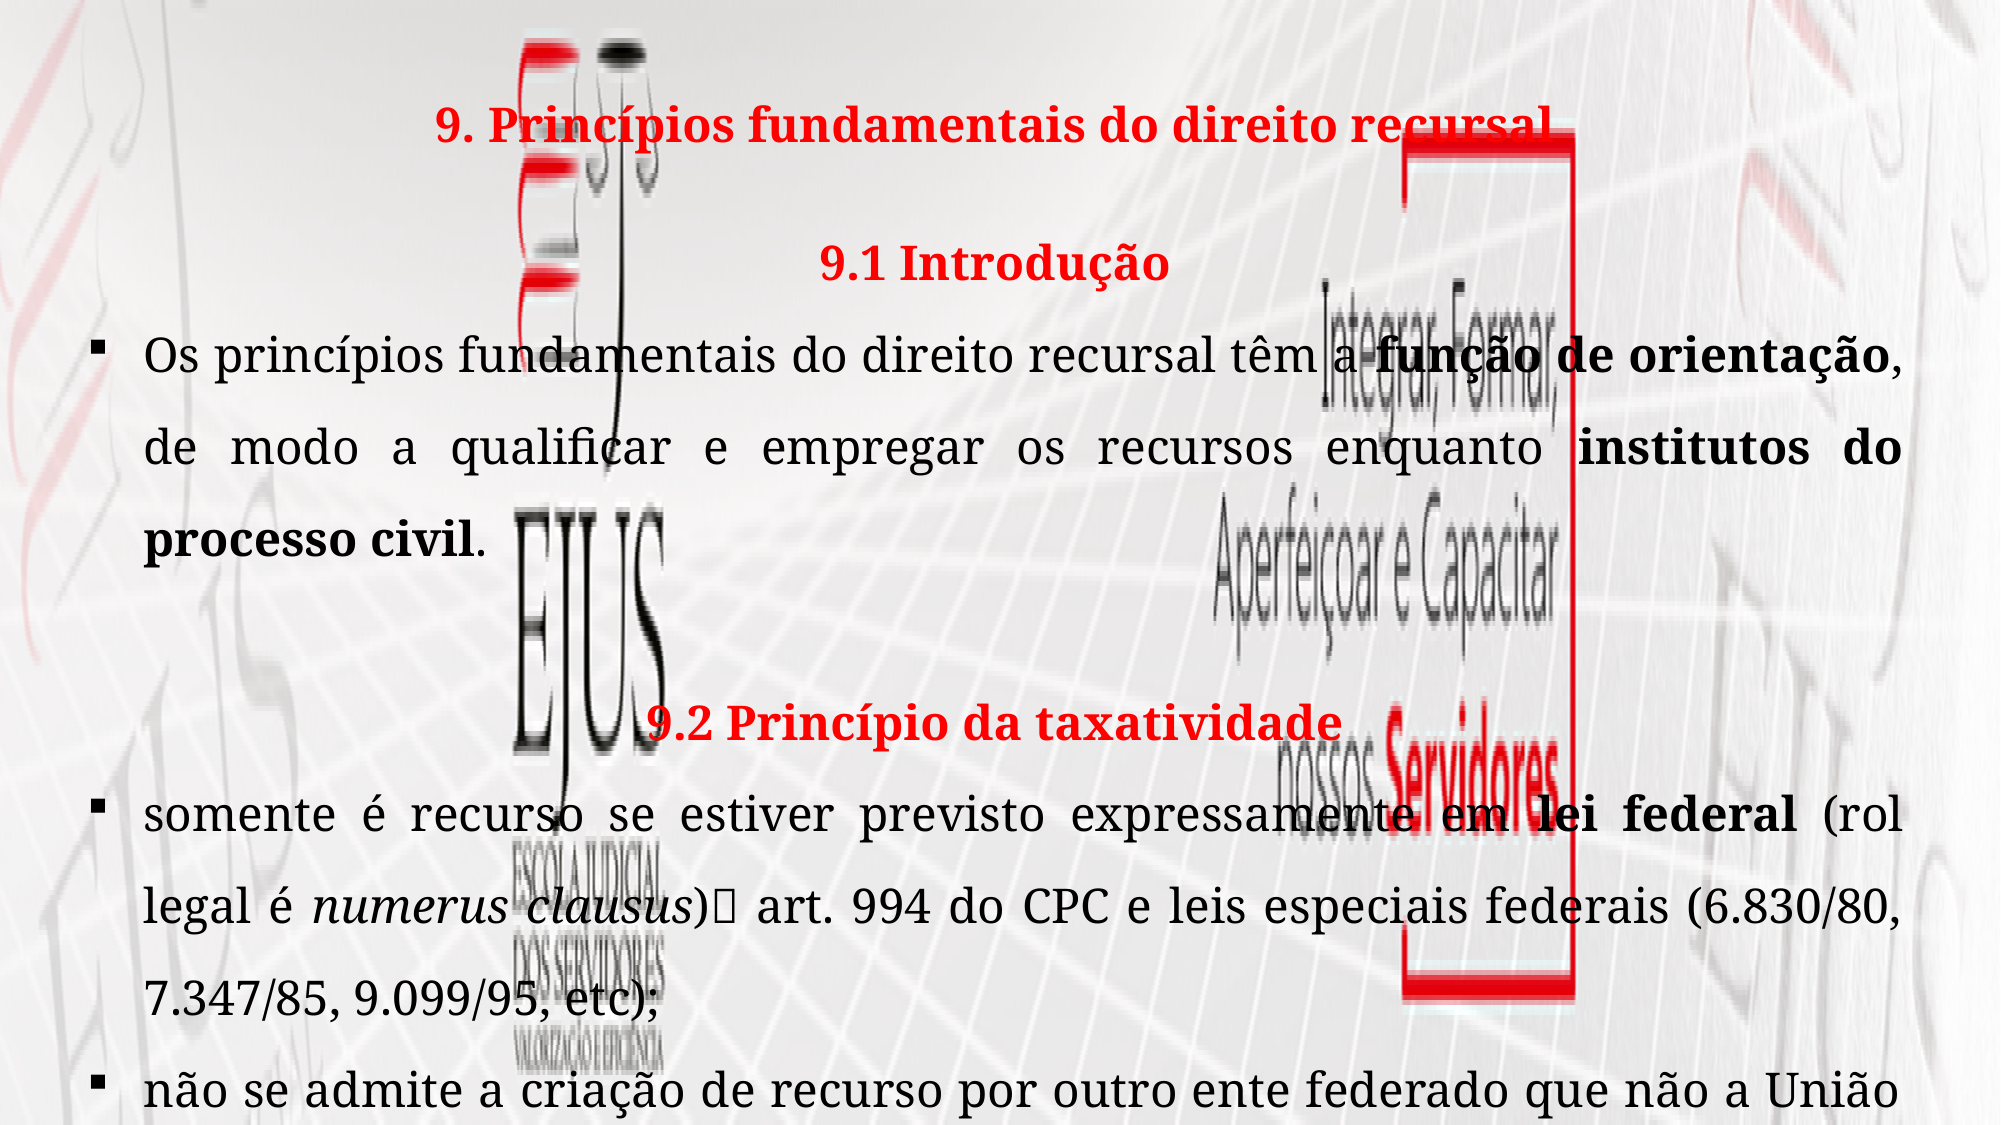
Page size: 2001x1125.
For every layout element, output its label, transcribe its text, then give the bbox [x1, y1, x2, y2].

picture [0, 0, 2001, 1125]
subtitle 9. Princípios fundamentais do direito recursal 9.1 Introdução Os princípios fundamentais do direito recursal têm a função de orientação, de modo a qualificar e empregar os recursos enquanto institutos do processo civil. 9.2 Princípio da taxatividade somente é recurso se estiver previsto expressamente em lei federal (rol legal é numerus clausus) art. 994 do CPC e leis especiais federais (6.830/80, 7.347/85, 9.099/95, etc); não se admite a criação de recurso por outro ente federado que não a União (art. 22, inc. I, CF), nem por meio de negócio processual (art. 190, CPC), nem sua previsão apenas em regimento interno de tribunal. [72, 75, 1919, 947]
